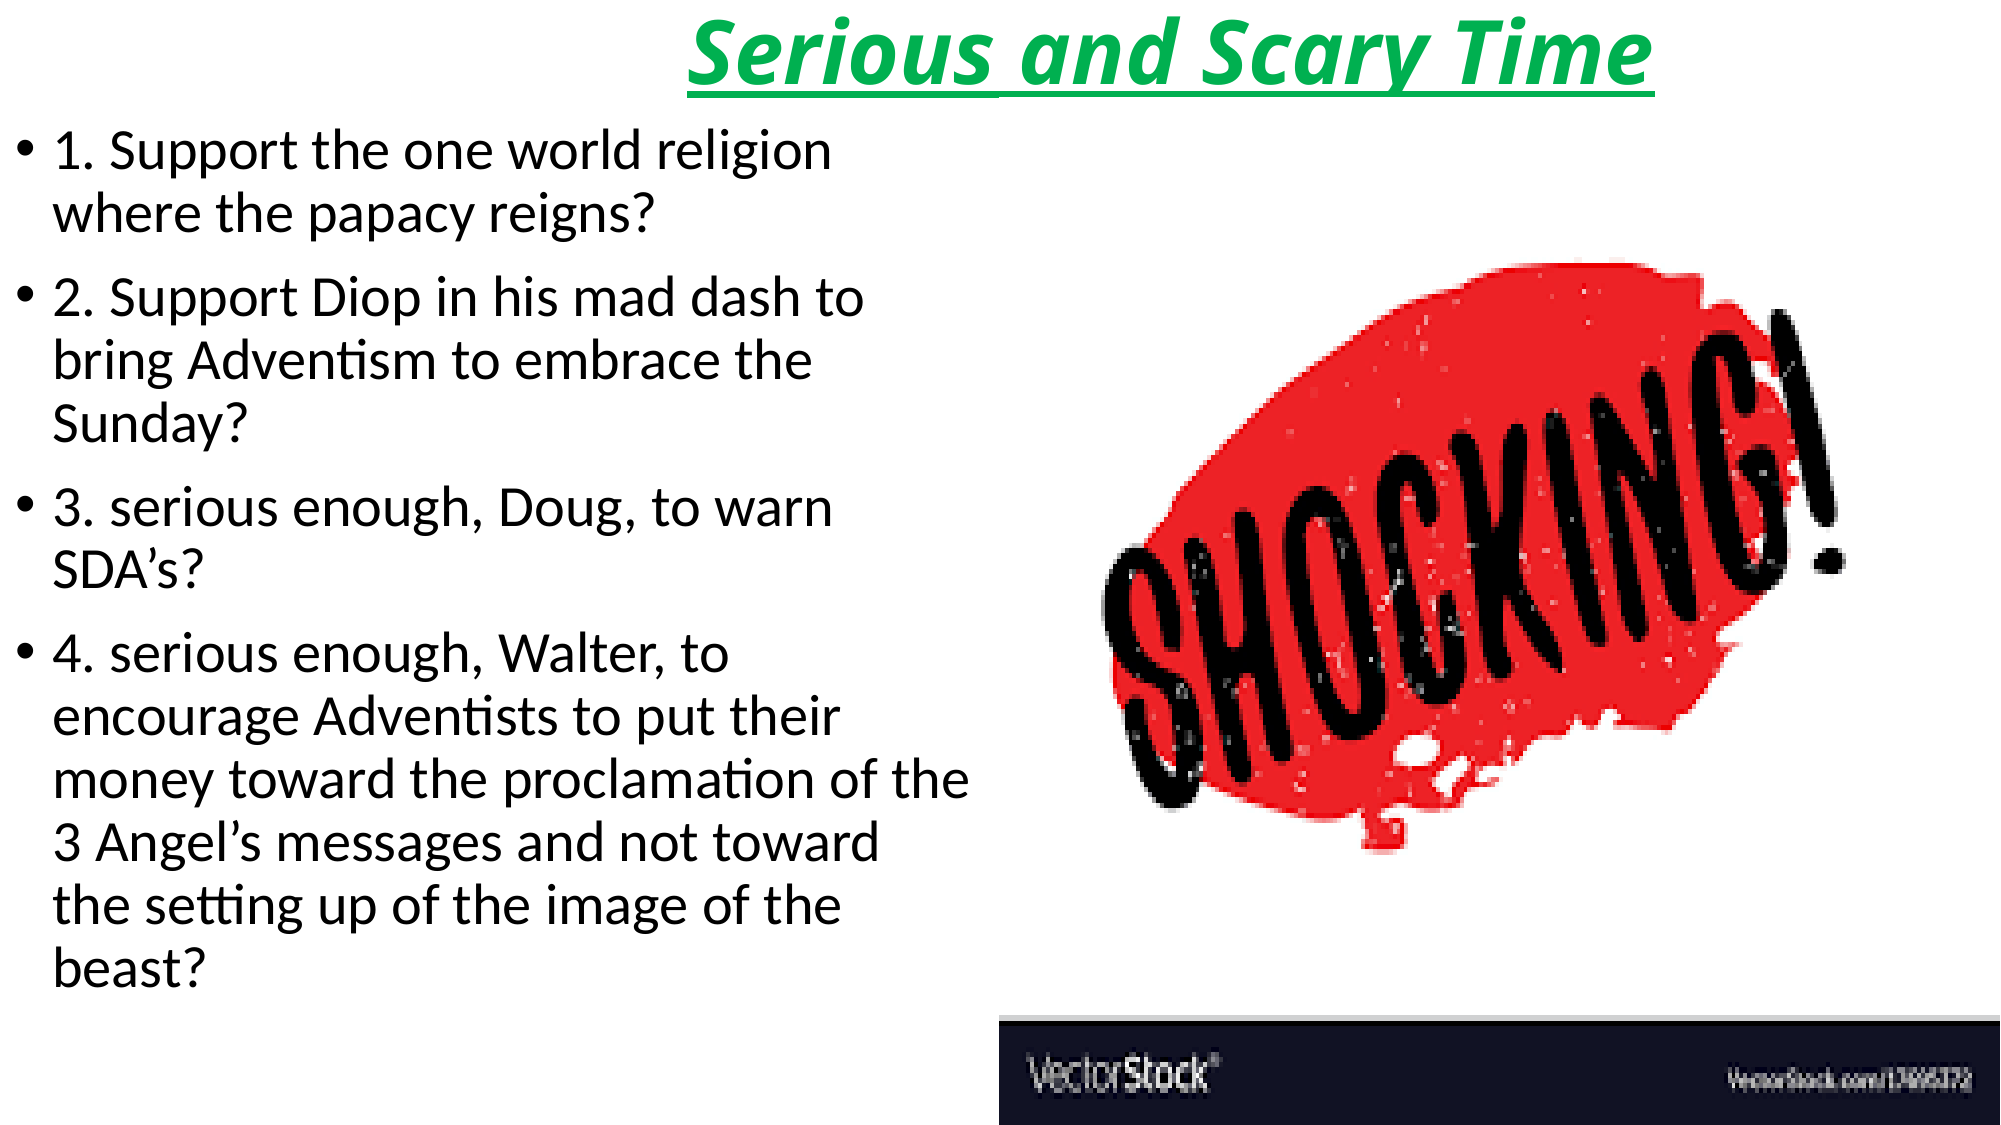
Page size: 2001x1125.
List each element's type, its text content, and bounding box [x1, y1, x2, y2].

title Serious and Scary Time [137, 0, 1863, 112]
list 1. Support the one world religion where the papacy reigns? 2. Support Diop in his mad dash to bring Adventism to embrace the Sunday? 3. serious enough, Doug, to warn SDA’s? 4. serious enough, Walter, to encourage Adventists to put their money toward the proclamation of the 3 Angel’s messages and not toward the setting up of the image of the beast? [0, 111, 988, 1125]
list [999, 97, 2000, 1125]
